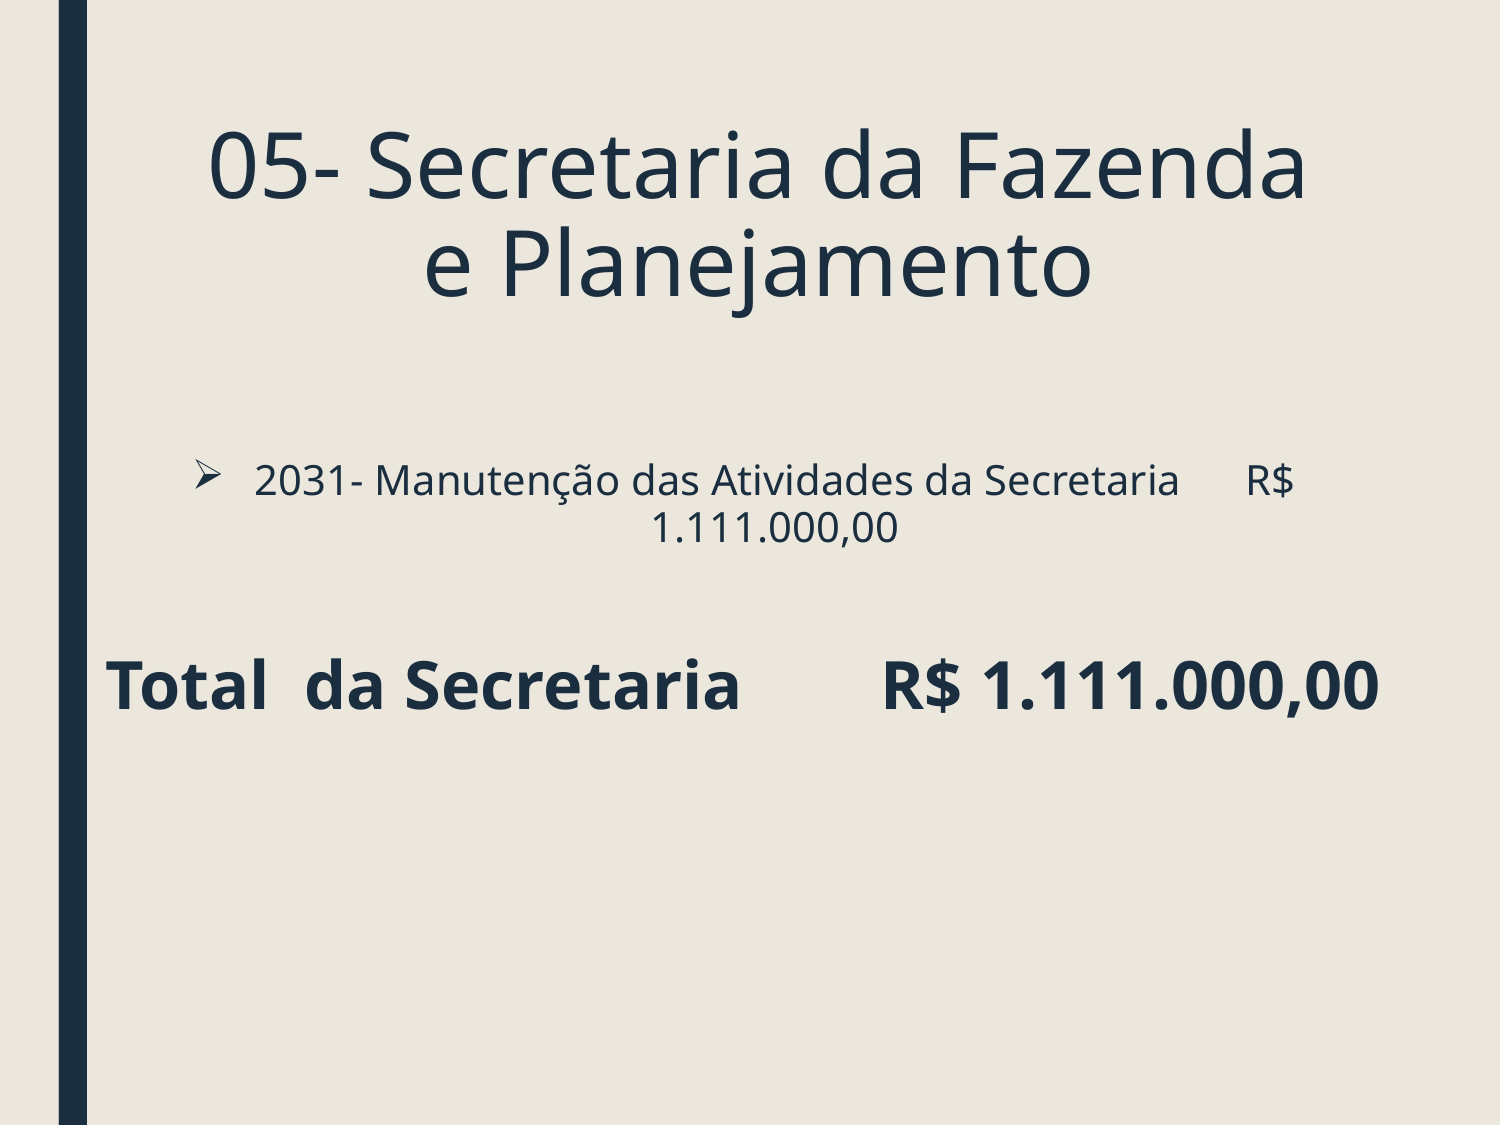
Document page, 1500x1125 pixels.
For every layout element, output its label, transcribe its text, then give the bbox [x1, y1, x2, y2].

title 05- Secretaria da Fazenda e Planejamento [168, 112, 1351, 357]
list 2031- Manutenção das Atividades da Secretaria R$ 1.111.000,00 Total da Secretaria R$ 1.111.000,00 [76, 375, 1412, 929]
